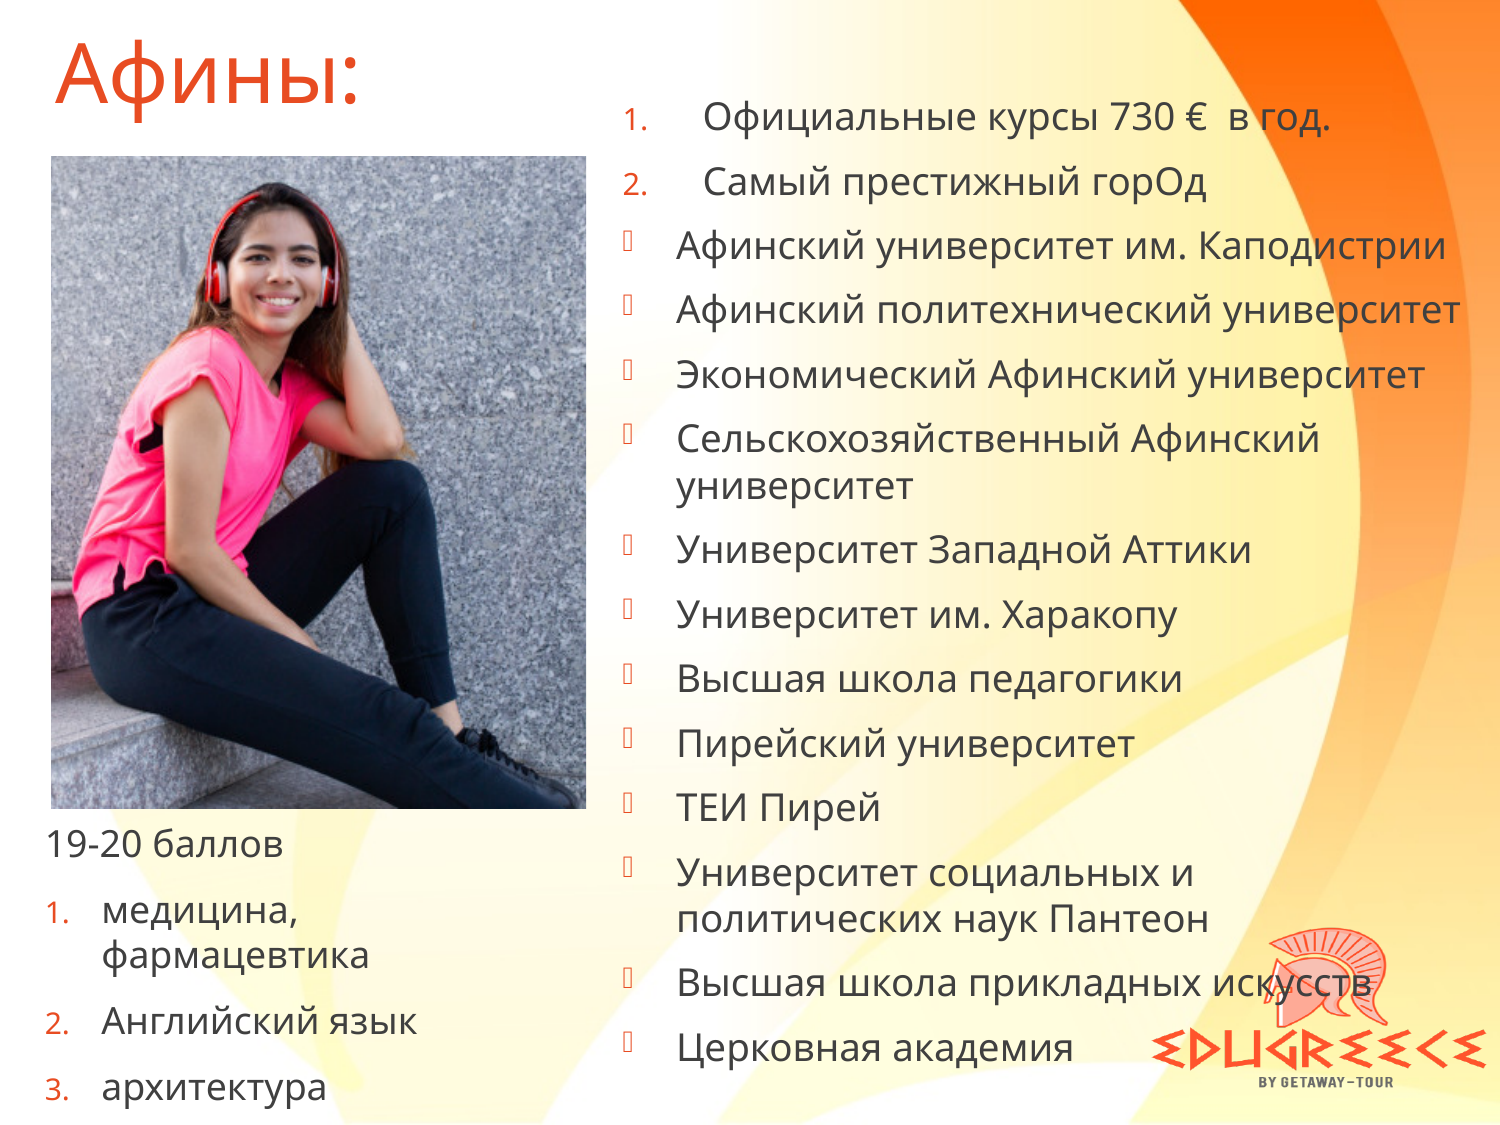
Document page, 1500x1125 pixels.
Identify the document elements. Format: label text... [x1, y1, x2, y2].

list Официальные курсы 730 € в год. Самый престижный горOд Афинский университет им. Каподистрии Афинский политехнический университет Экономический Афинский университет Сельскохозяйственный Афинский университет Университет Западной Аттики Университет им. Харакопу Высшая школа педагогики Пирейский университет ТЕИ Пирей Университет социальных и политических наук Пантеон Высшая школа прикладных искусств Церковная академия [607, 84, 1483, 1125]
picture [0, 0, 1500, 1125]
title Афины: [40, 41, 525, 129]
list 19-20 баллов медицина, фармацевтика Английский язык архитектура [29, 812, 535, 1125]
